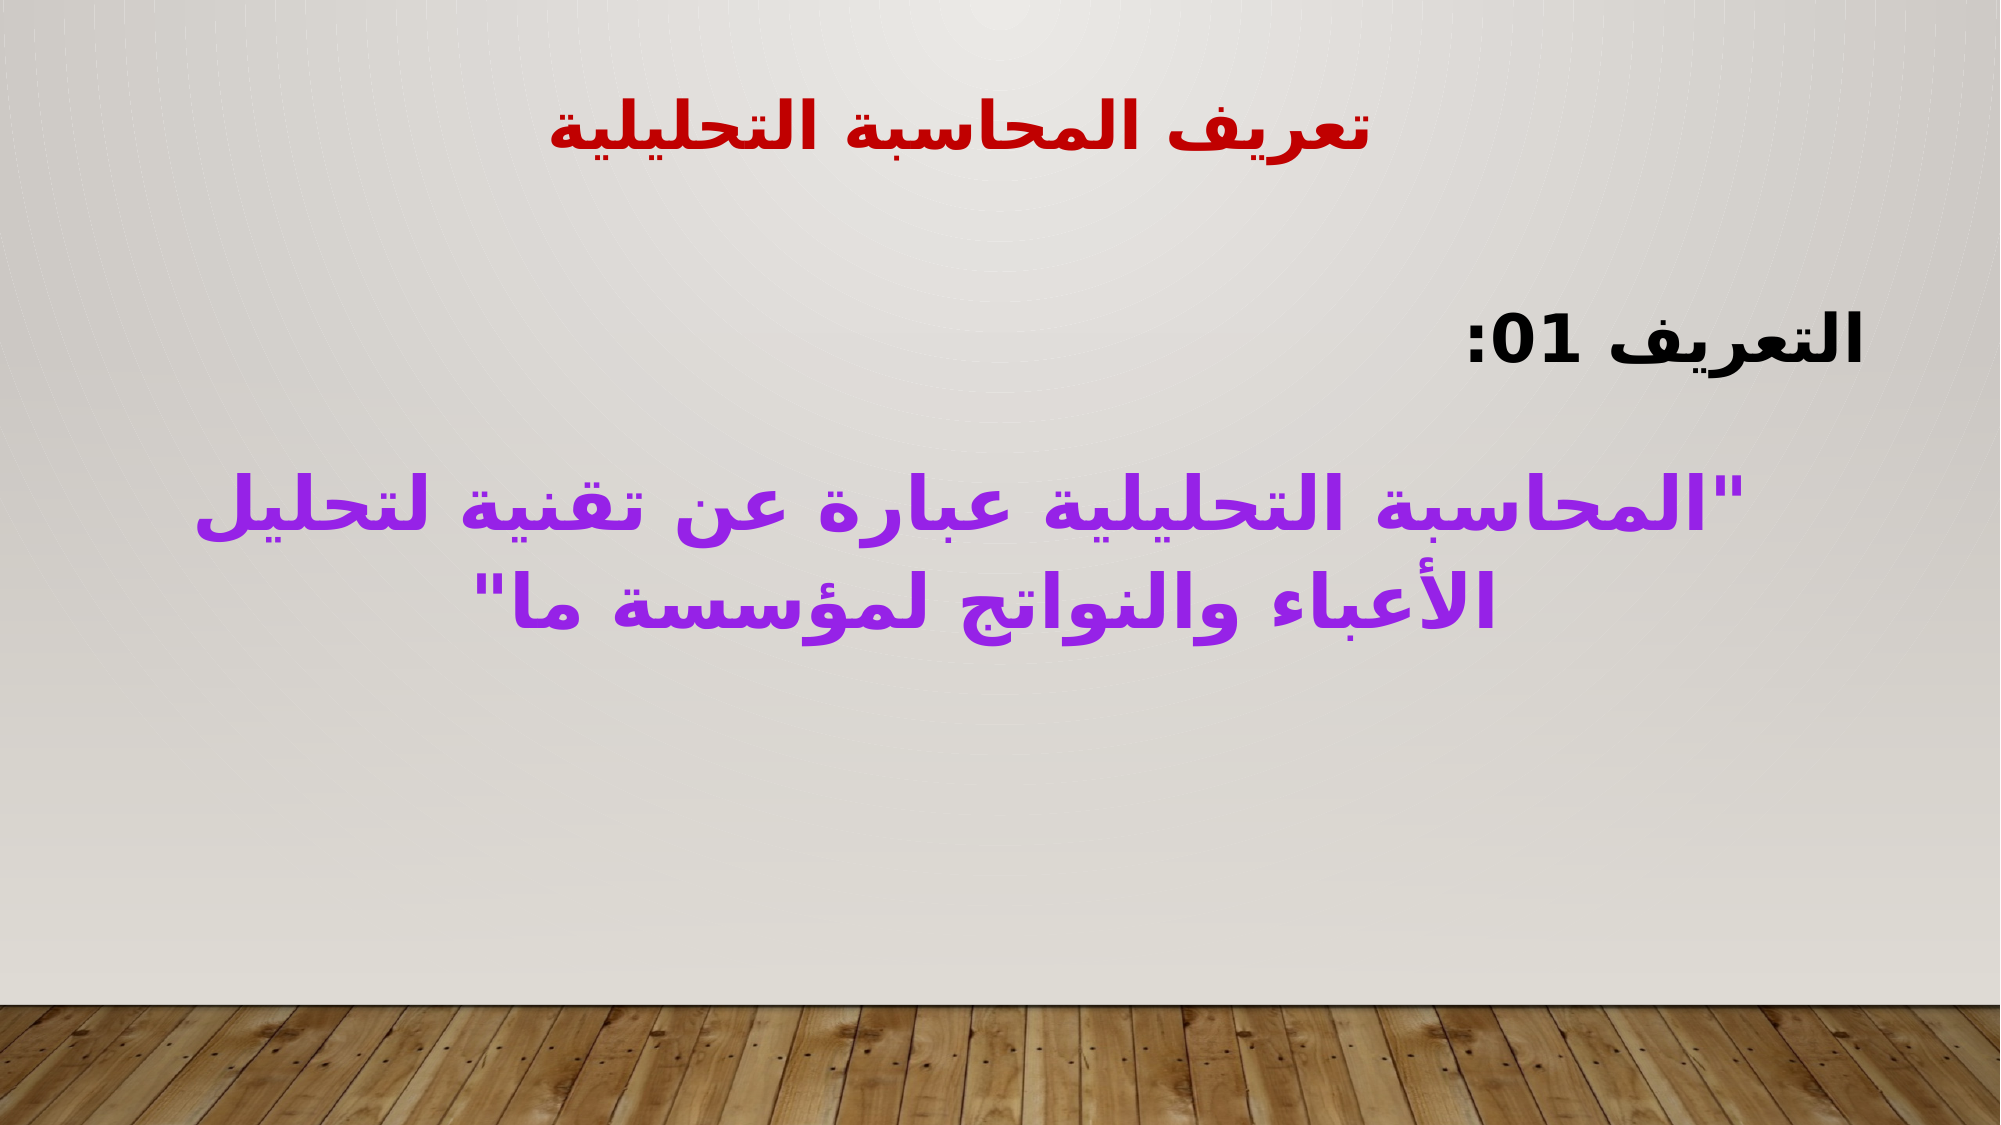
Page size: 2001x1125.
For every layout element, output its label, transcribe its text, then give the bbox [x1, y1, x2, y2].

text_box تعريف المحاسبة التحليلية [460, 76, 1463, 171]
picture [0, 1005, 2000, 1125]
text_box التعريف 01: "المحاسبة التحليلية عبارة عن تقنية لتحليل الأعباء والنواتج لمؤسسة ما" [60, 288, 1881, 654]
